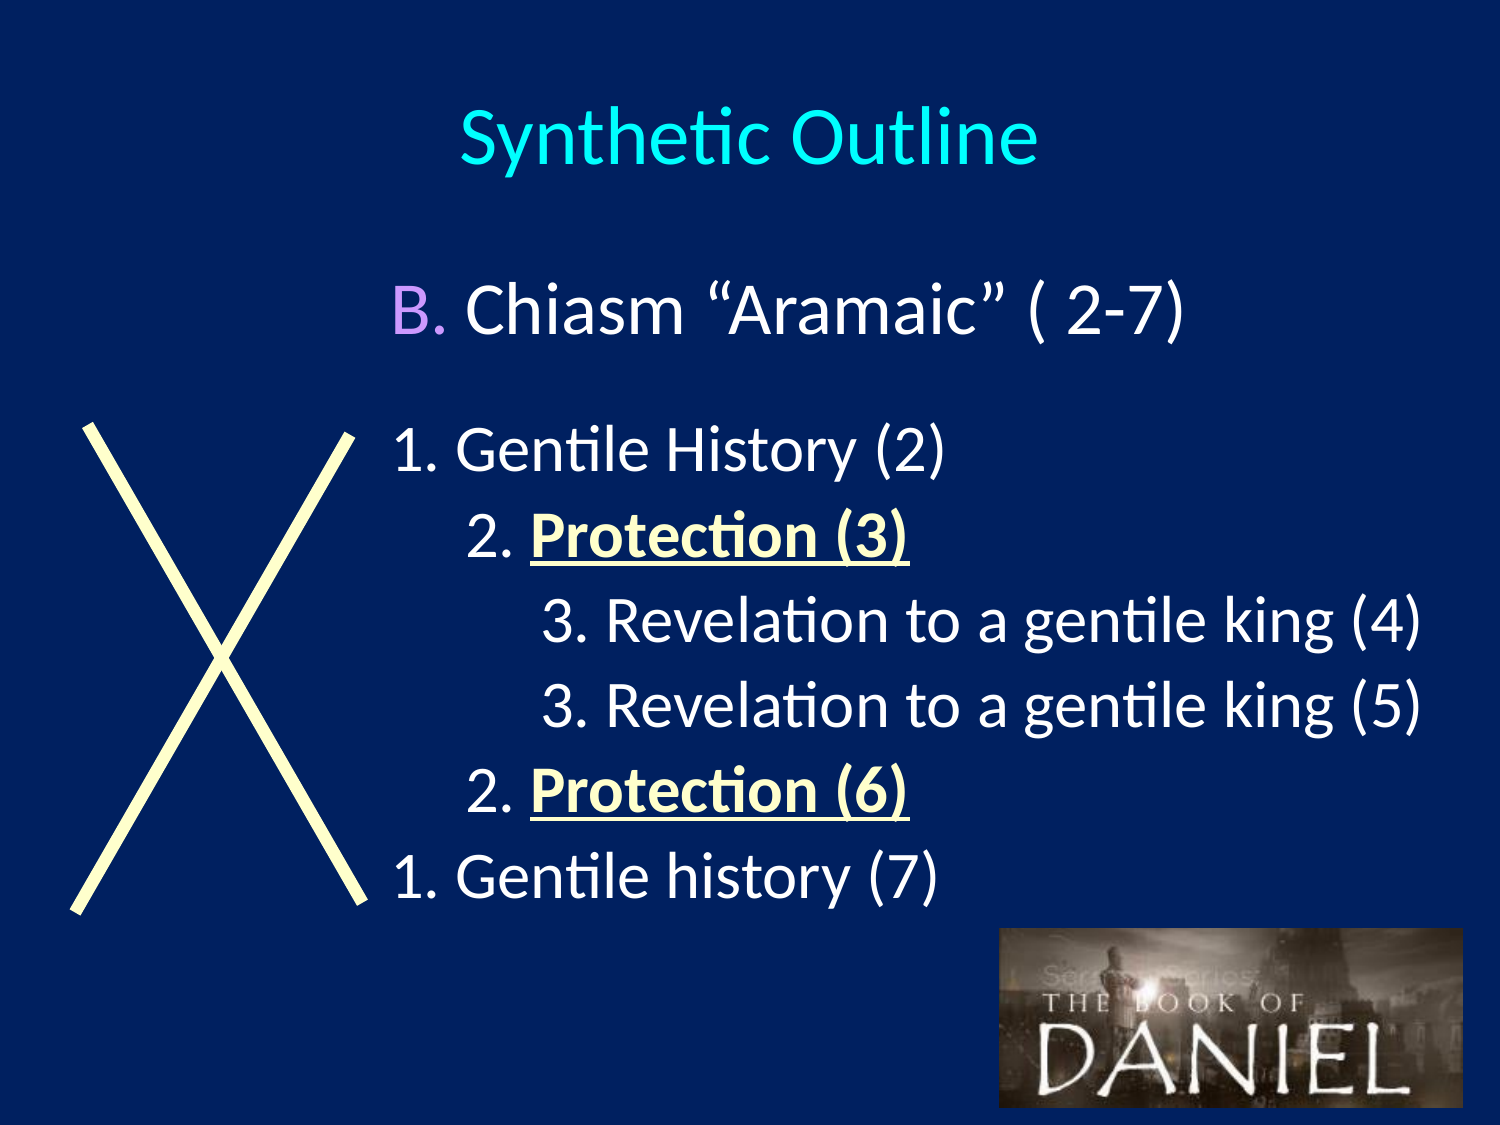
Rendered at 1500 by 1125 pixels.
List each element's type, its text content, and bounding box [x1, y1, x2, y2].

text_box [74, 424, 363, 913]
title Synthetic Outline [399, 37, 1100, 225]
picture [999, 928, 1463, 1109]
list Chiasm “Aramaic” ( 2-7) 1. Gentile History (2) 2. Protection (3) 3. Revelation to a gentile king (4) 3. Revelation to a gentile king (5) 2. Protection (6) 1. Gentile history (7) [374, 262, 1463, 1088]
